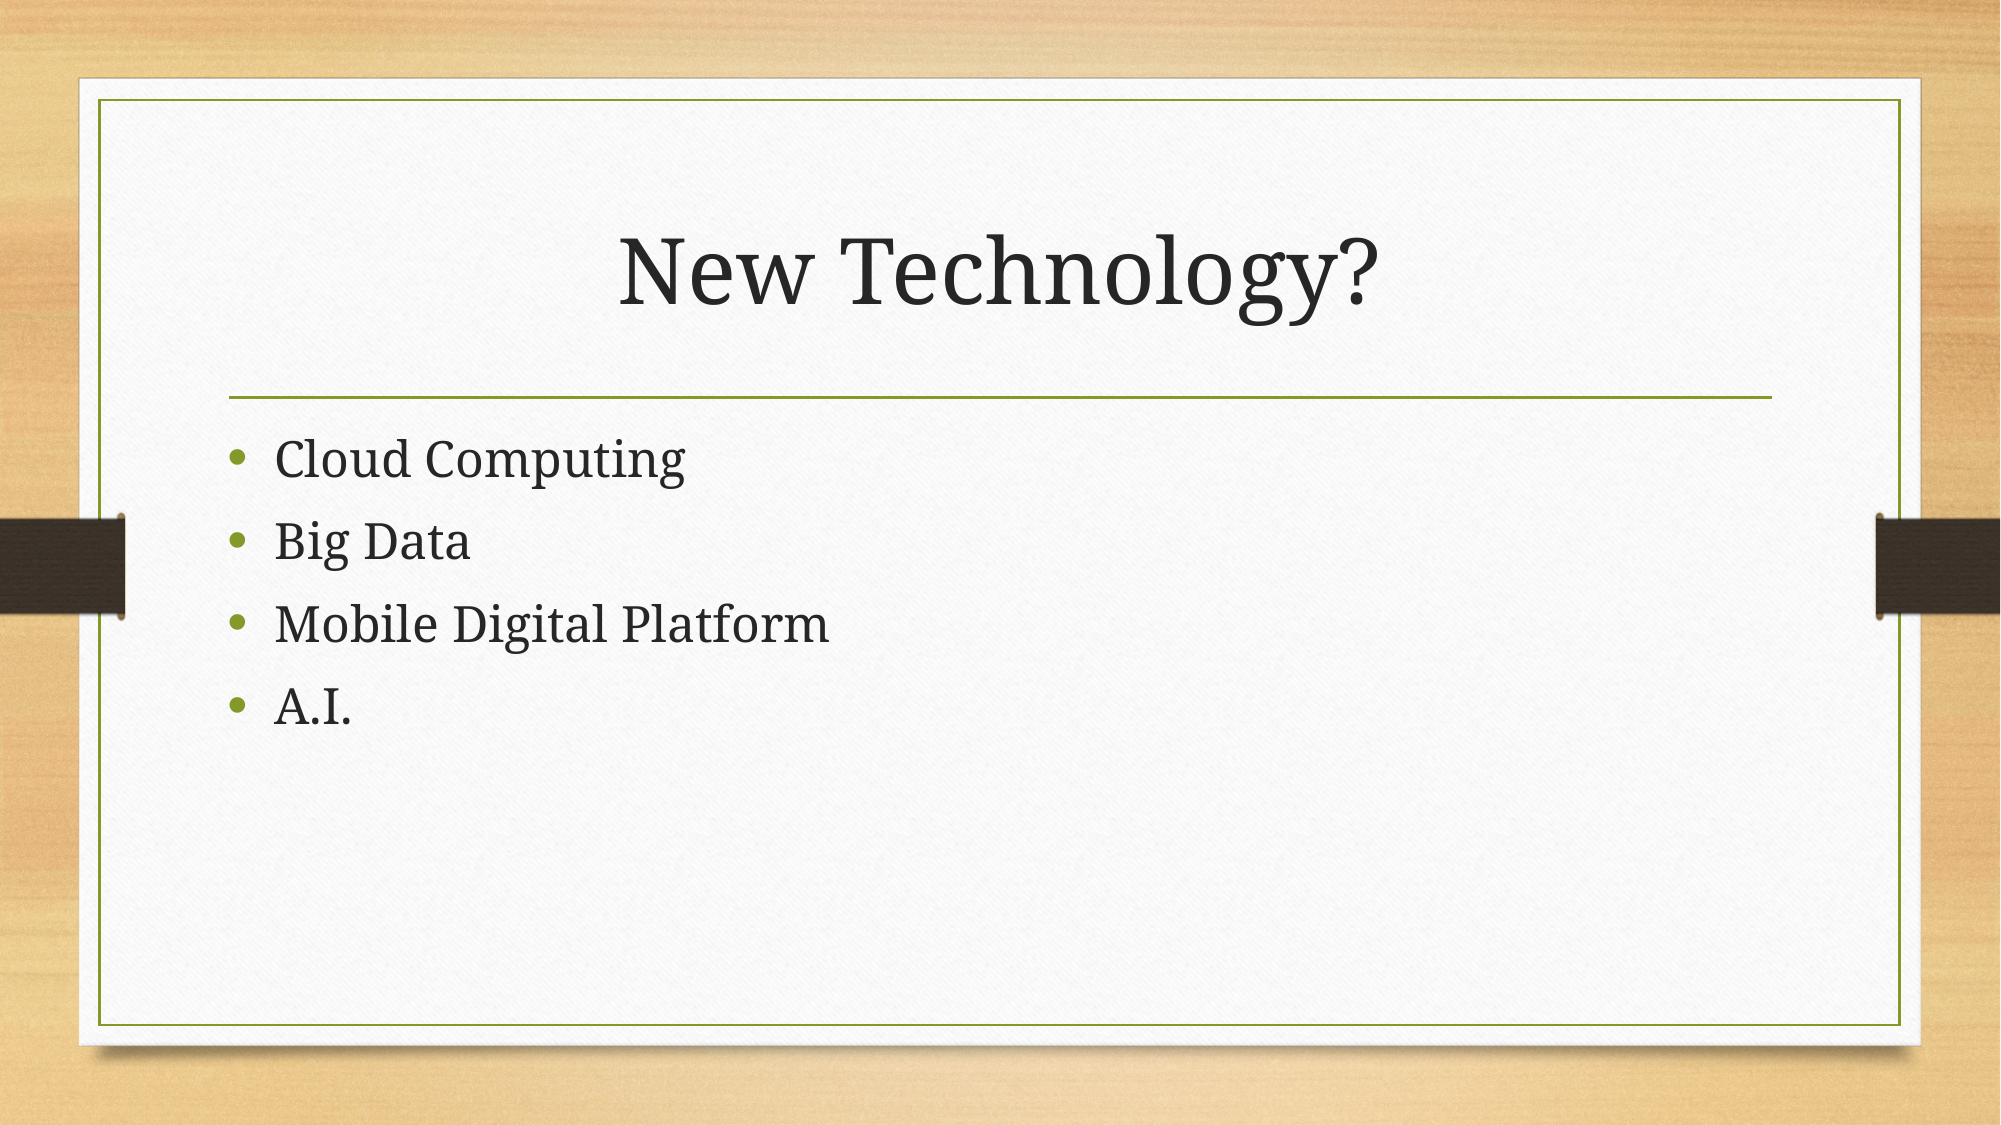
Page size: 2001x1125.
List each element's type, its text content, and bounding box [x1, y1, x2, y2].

list Cloud Computing Big Data Mobile Digital Platform A.I. [212, 419, 1788, 964]
title New Technology? [212, 161, 1788, 375]
picture [0, 0, 2001, 1125]
